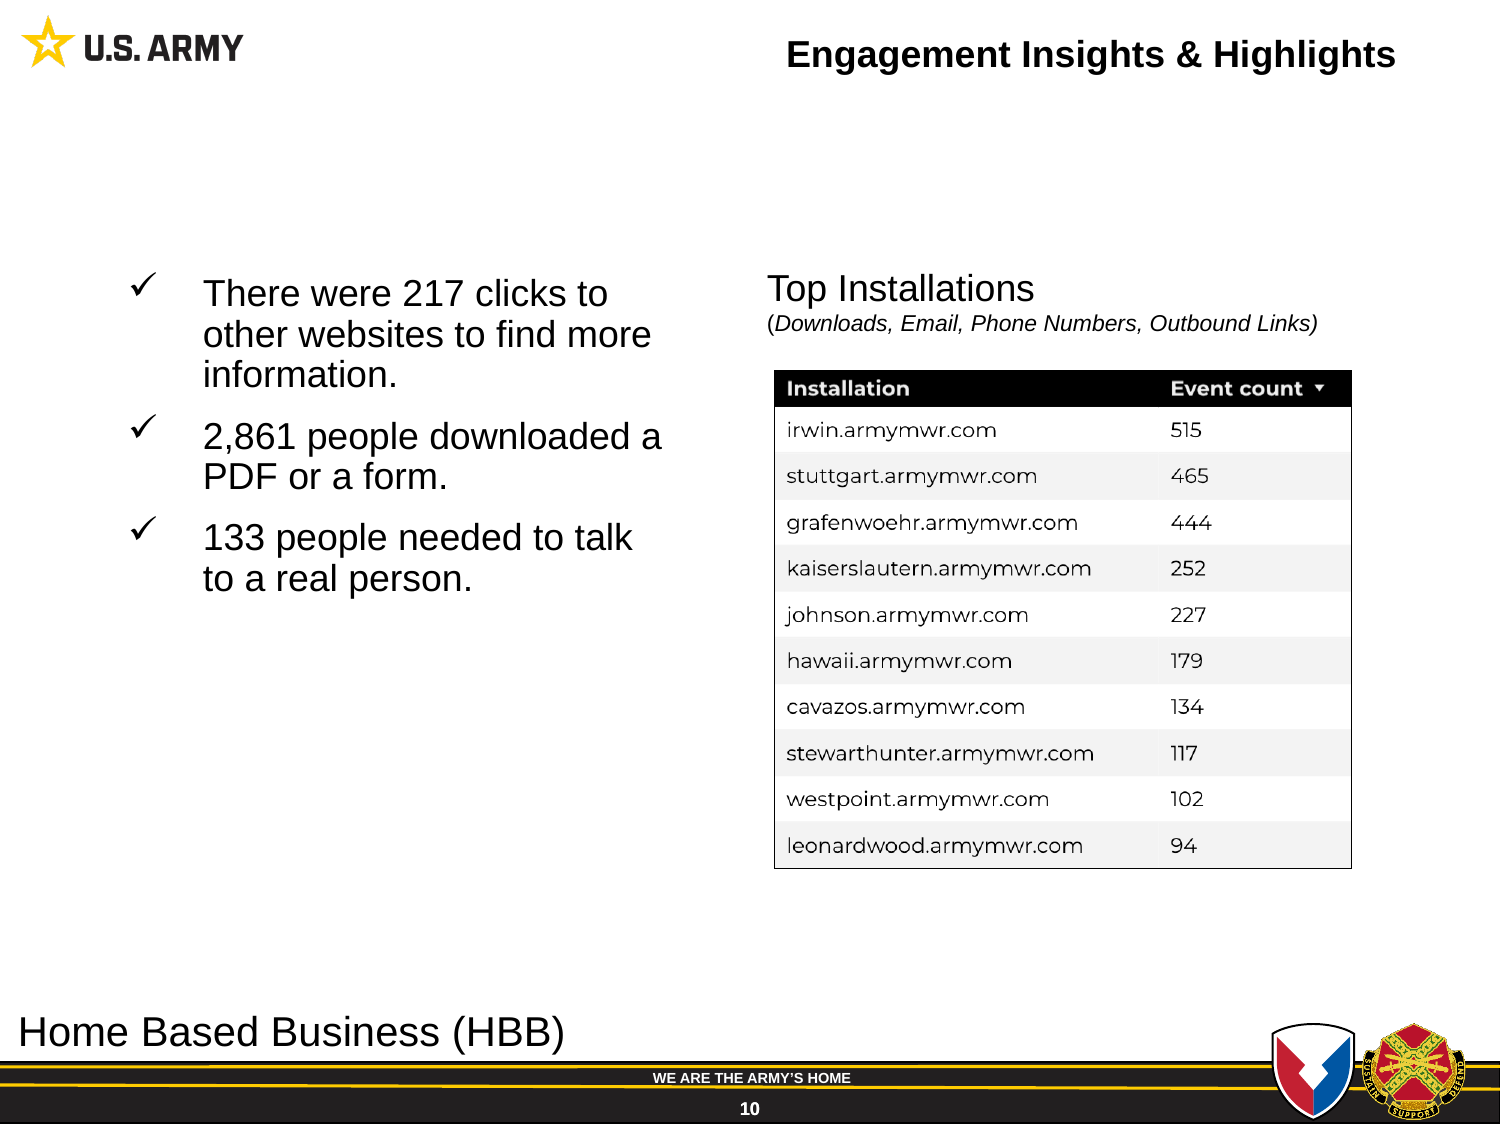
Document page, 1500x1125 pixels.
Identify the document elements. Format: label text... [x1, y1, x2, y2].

title Engagement Insights & Highlights [137, 16, 1413, 96]
list There were 217 clicks to other websites to find more information. 2,861 people downloaded a PDF or a form. 133 people needed to talk to a real person. [112, 267, 685, 811]
list Home Based Business (HBB) [2, 1002, 1366, 1064]
picture [774, 370, 1352, 869]
text_box Top Installations (Downloads, Email, Phone Numbers, Outbound Links) [752, 256, 1363, 344]
picture [1361, 1022, 1466, 1121]
picture [0, 0, 269, 93]
